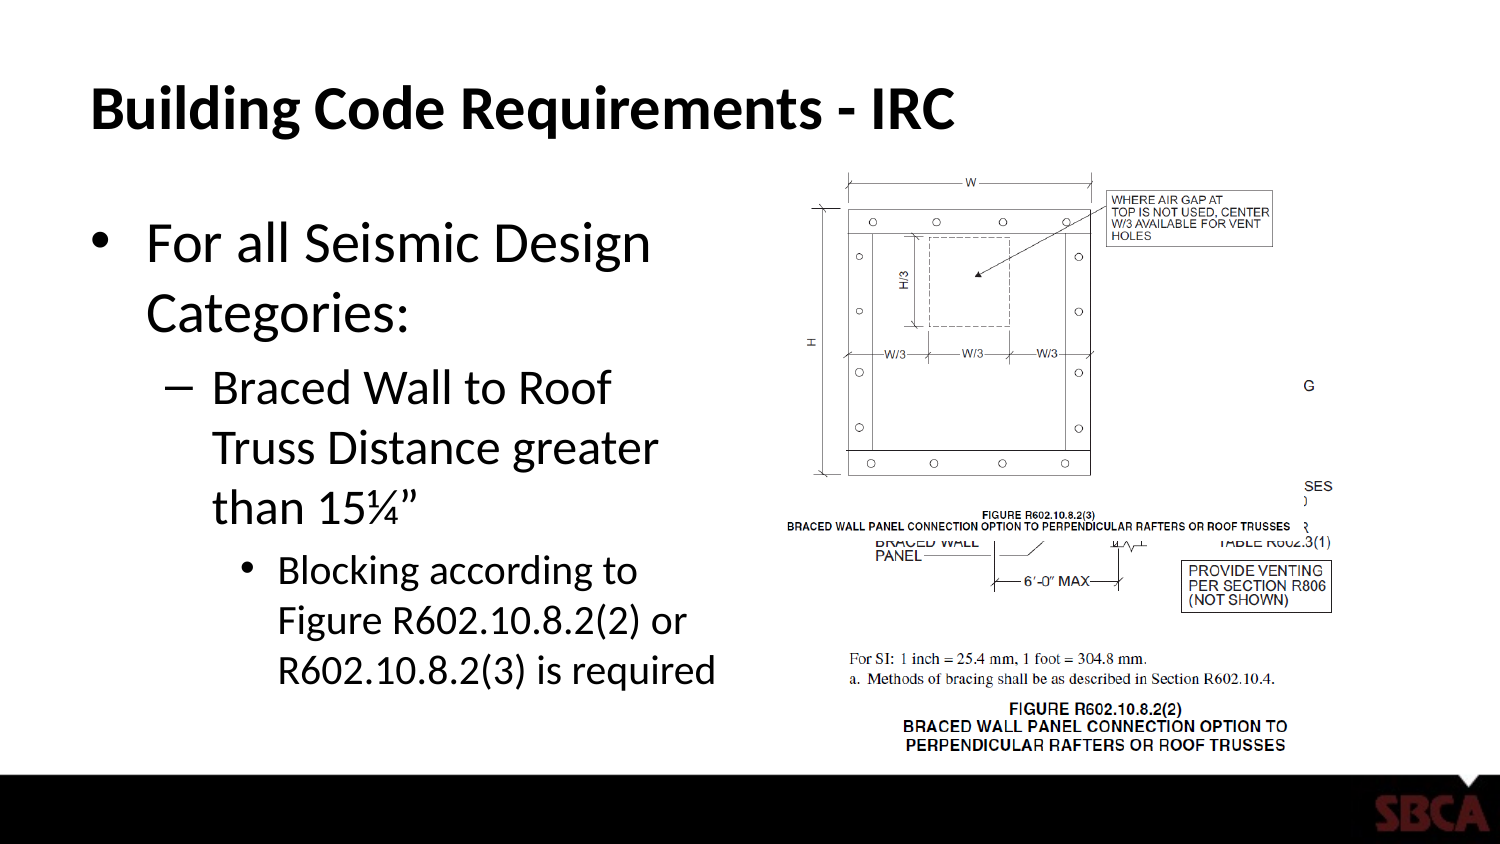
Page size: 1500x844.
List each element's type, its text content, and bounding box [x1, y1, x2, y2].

picture [0, 0, 1500, 844]
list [837, 196, 1351, 754]
title Building Code Requirements - IRC [75, 33, 1425, 175]
list For all Seismic Design Categories: Braced Wall to Roof Truss Distance greater than 15¼” Blocking according to Figure R602.10.8.2(2) or R602.10.8.2(3) is required [75, 196, 738, 754]
